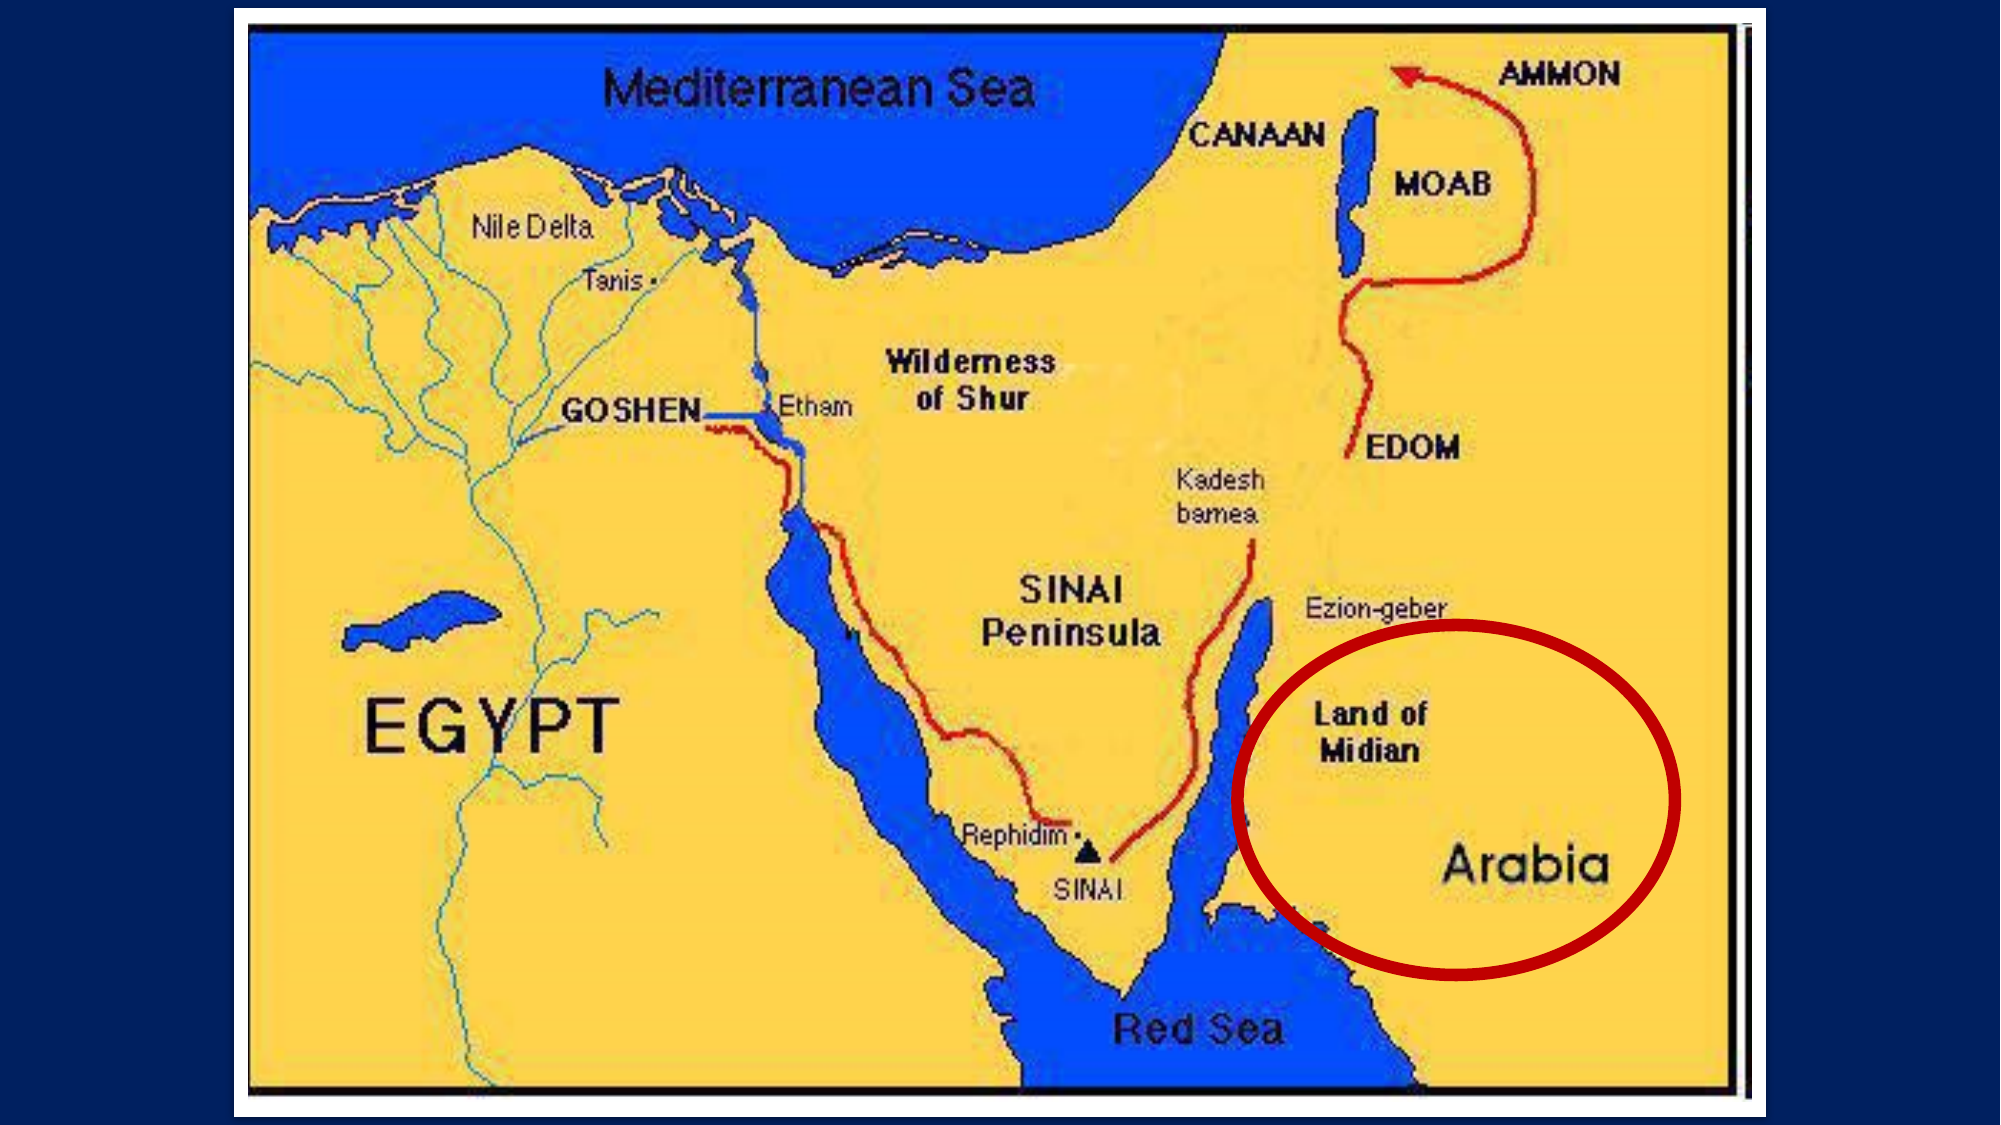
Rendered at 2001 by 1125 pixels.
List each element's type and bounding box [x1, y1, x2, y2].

picture [247, 22, 1753, 1103]
